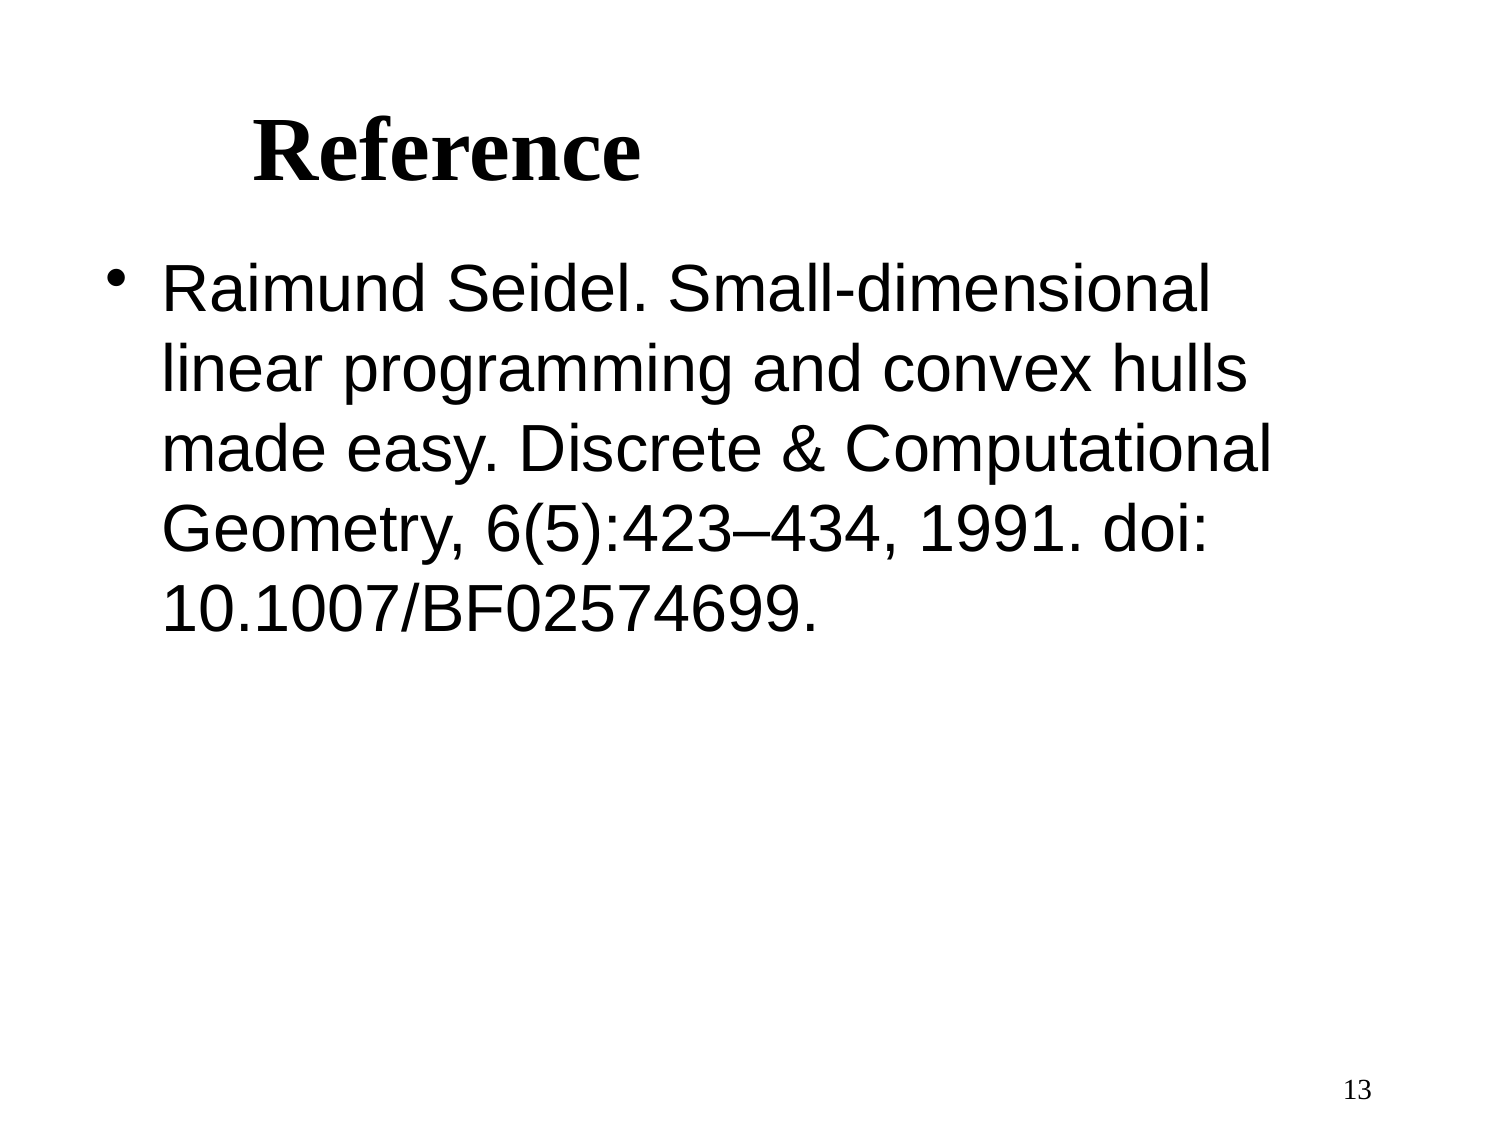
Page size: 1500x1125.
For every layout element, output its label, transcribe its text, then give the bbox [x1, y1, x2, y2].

title Reference [237, 50, 1475, 238]
slide_number 13 [1264, 1062, 1388, 1100]
list Raimund Seidel. Small-dimensional linear programming and convex hulls made easy. Discrete & Computational Geometry, 6(5):423–434, 1991. doi: 10.1007/BF02574699. [90, 237, 1366, 913]
